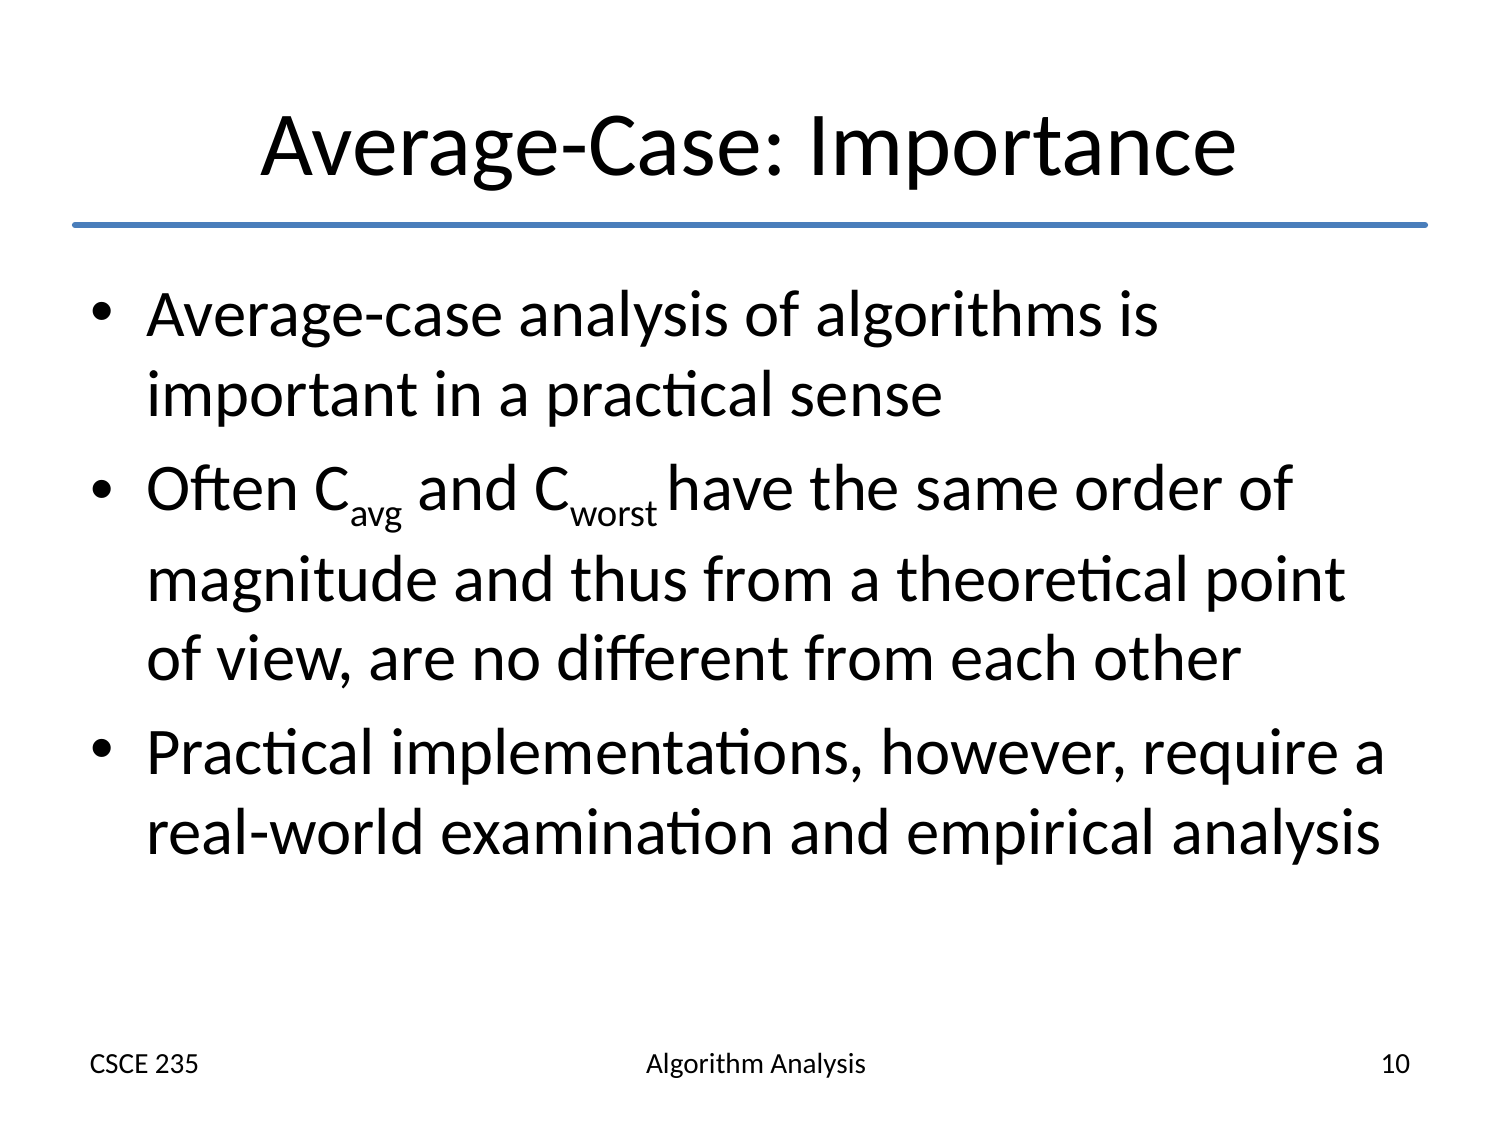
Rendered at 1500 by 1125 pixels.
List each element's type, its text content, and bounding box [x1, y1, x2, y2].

list Average-case analysis of algorithms is important in a practical sense Often Cavg and Cworst have the same order of magnitude and thus from a theoretical point of view, are no different from each other Practical implementations, however, require a real-world examination and empirical analysis [75, 262, 1425, 1005]
title Average-Case: Importance [75, 45, 1425, 233]
